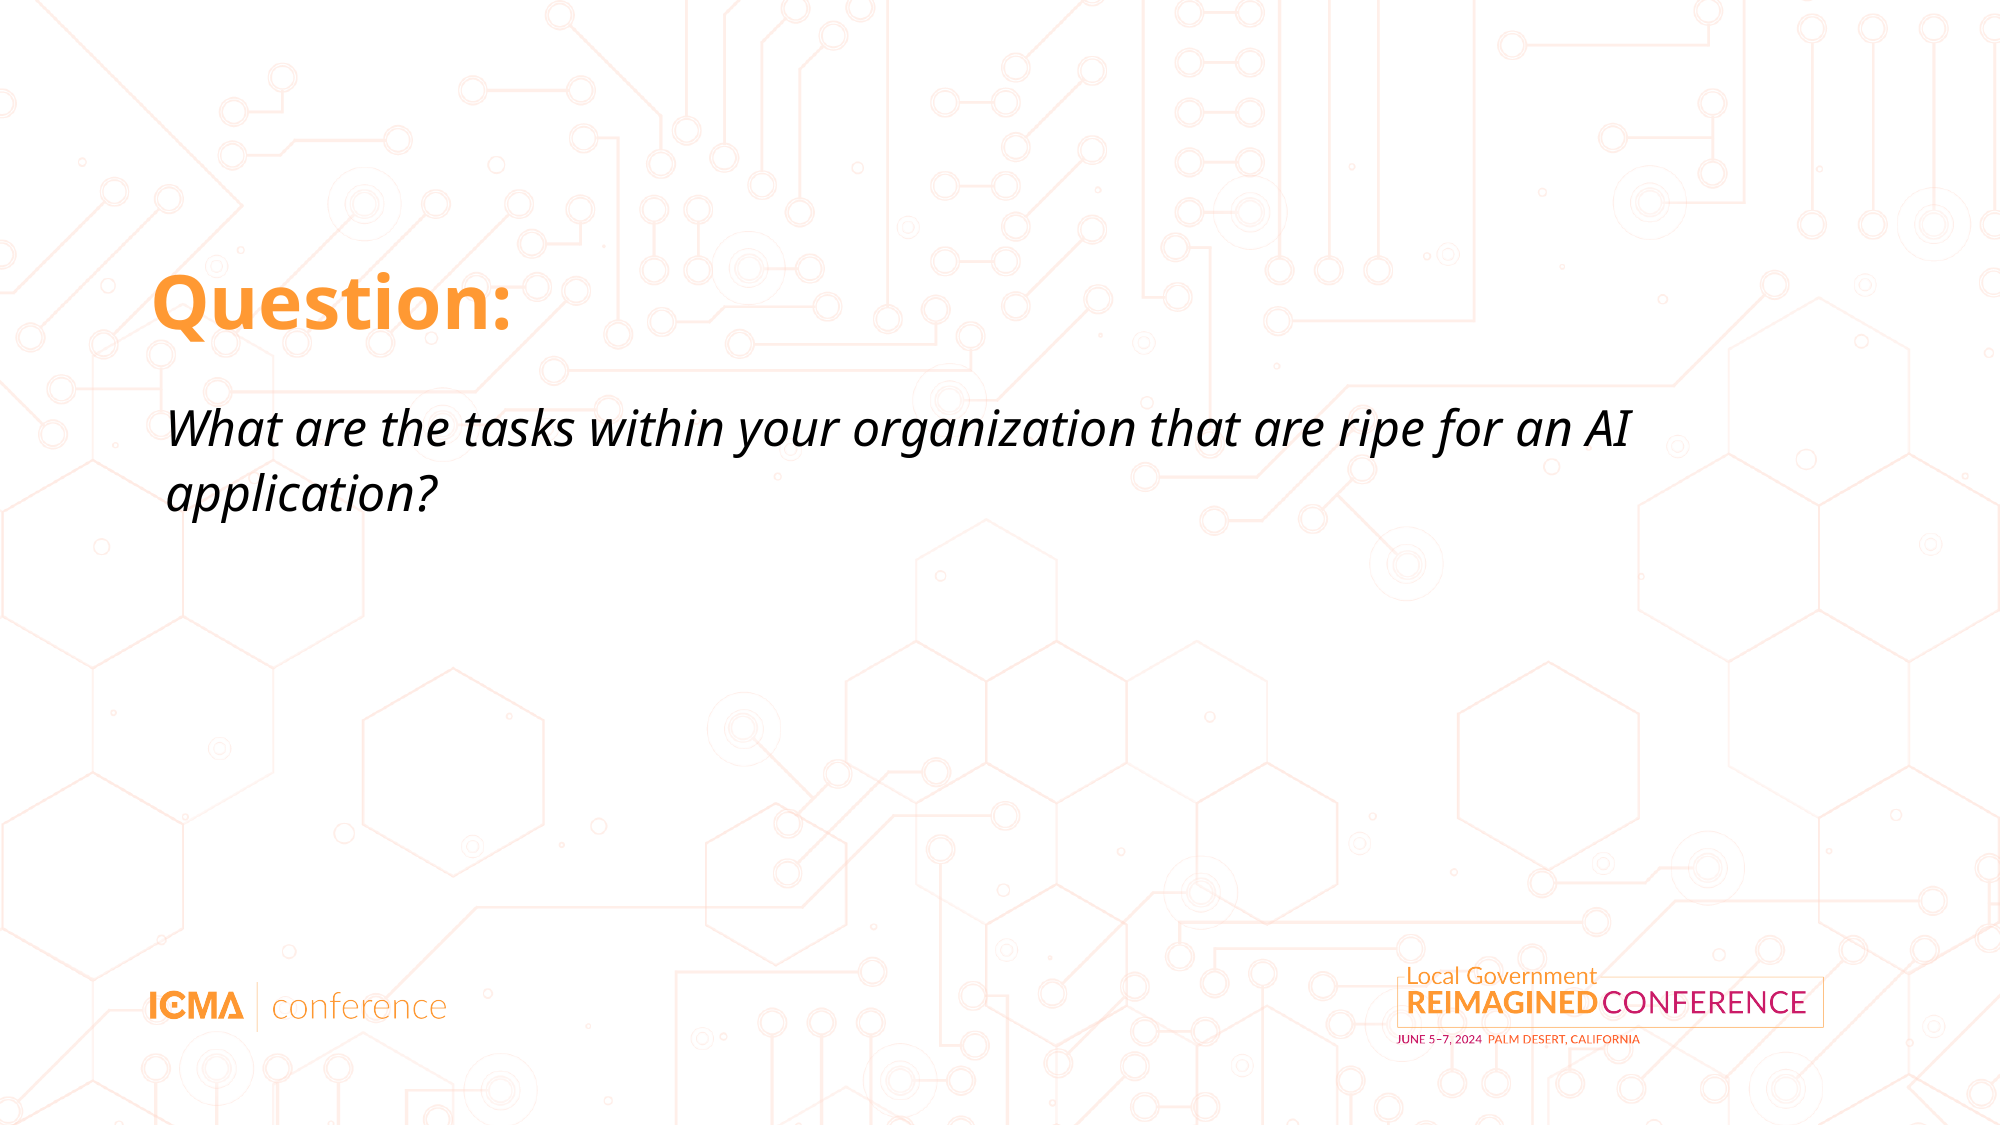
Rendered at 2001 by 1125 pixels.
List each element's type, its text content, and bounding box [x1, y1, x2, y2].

list What are the tasks within your organization that are ripe for an AI application? [150, 389, 1865, 878]
picture [1384, 953, 1835, 1060]
title Question: [150, 149, 949, 345]
picture [150, 982, 446, 1032]
